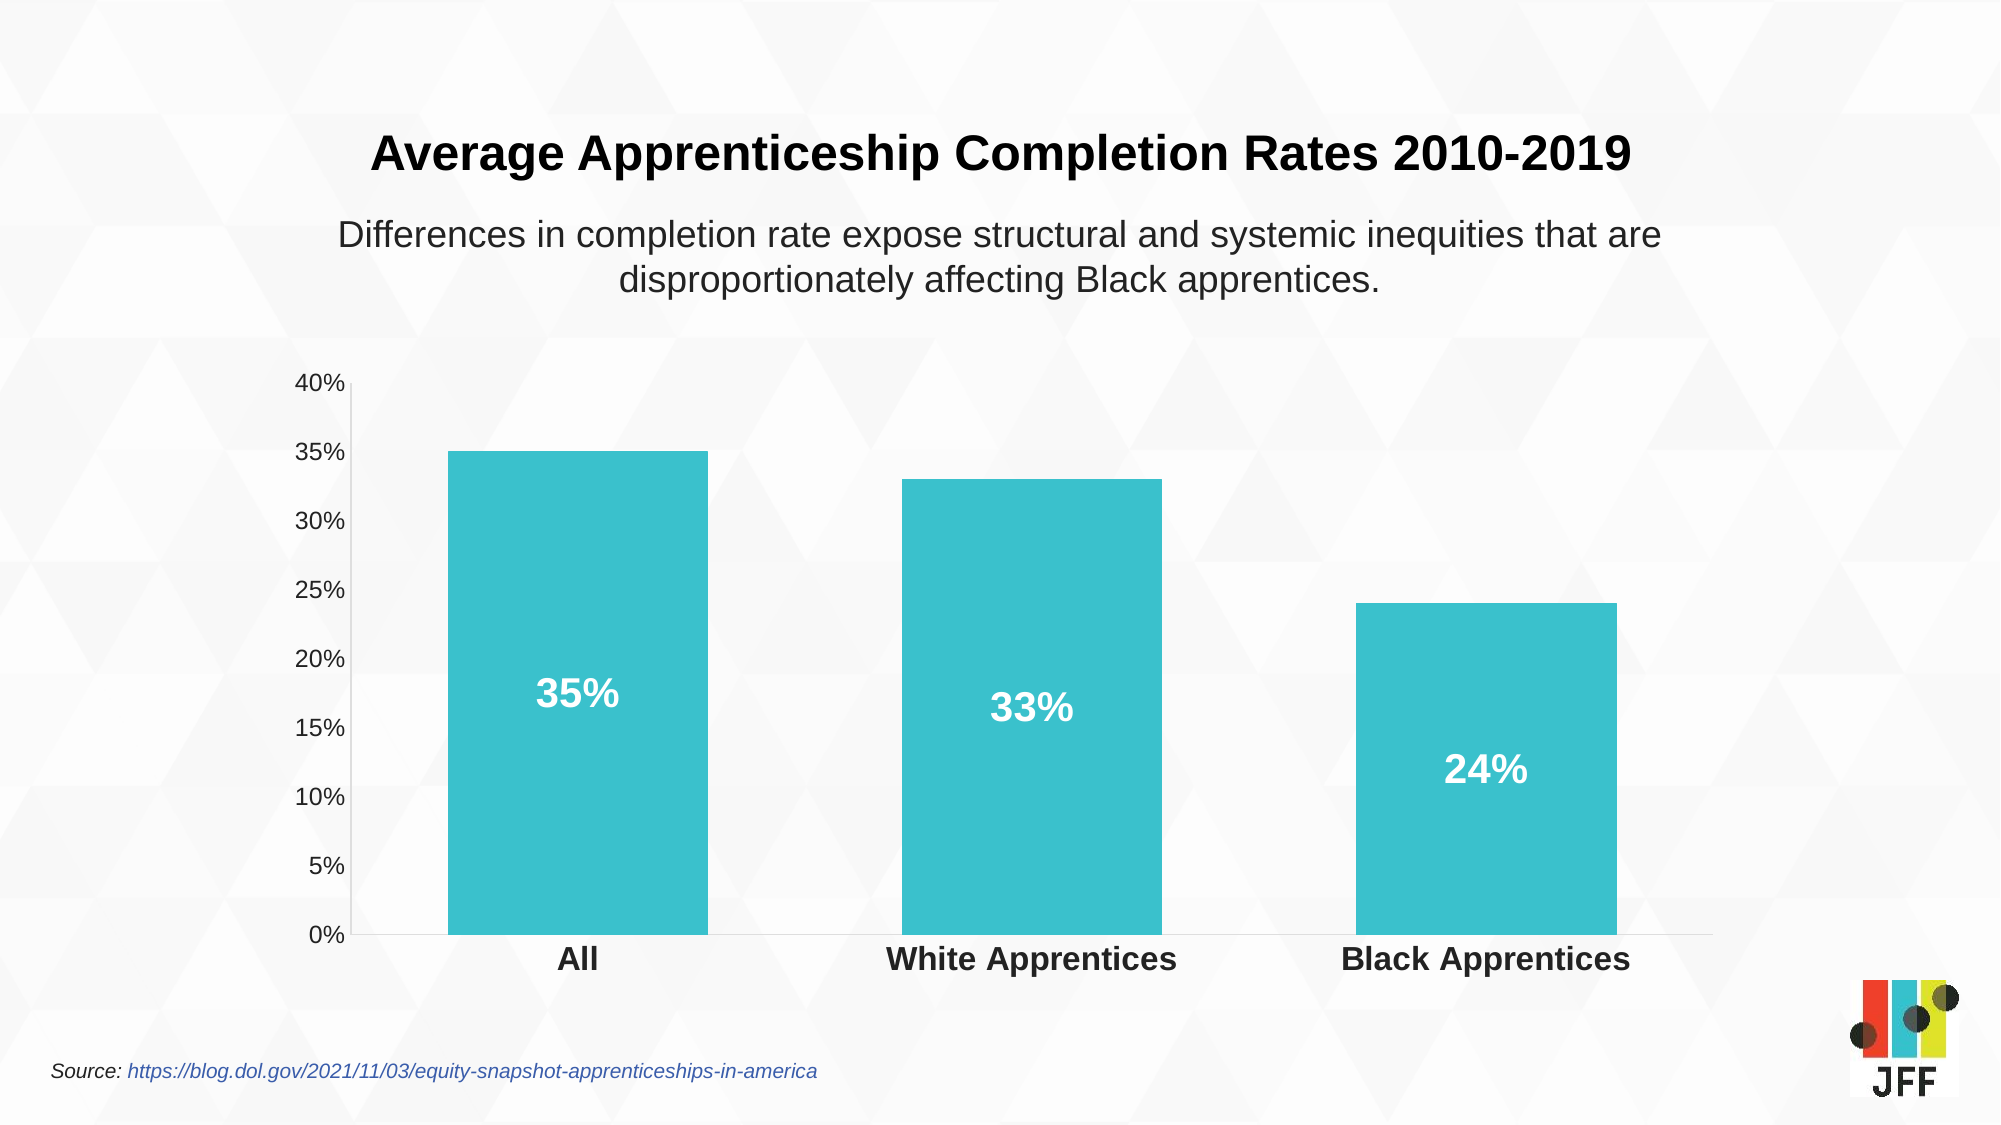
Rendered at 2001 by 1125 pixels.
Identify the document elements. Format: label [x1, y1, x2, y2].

chart [265, 348, 1737, 990]
picture [0, 0, 2000, 1125]
